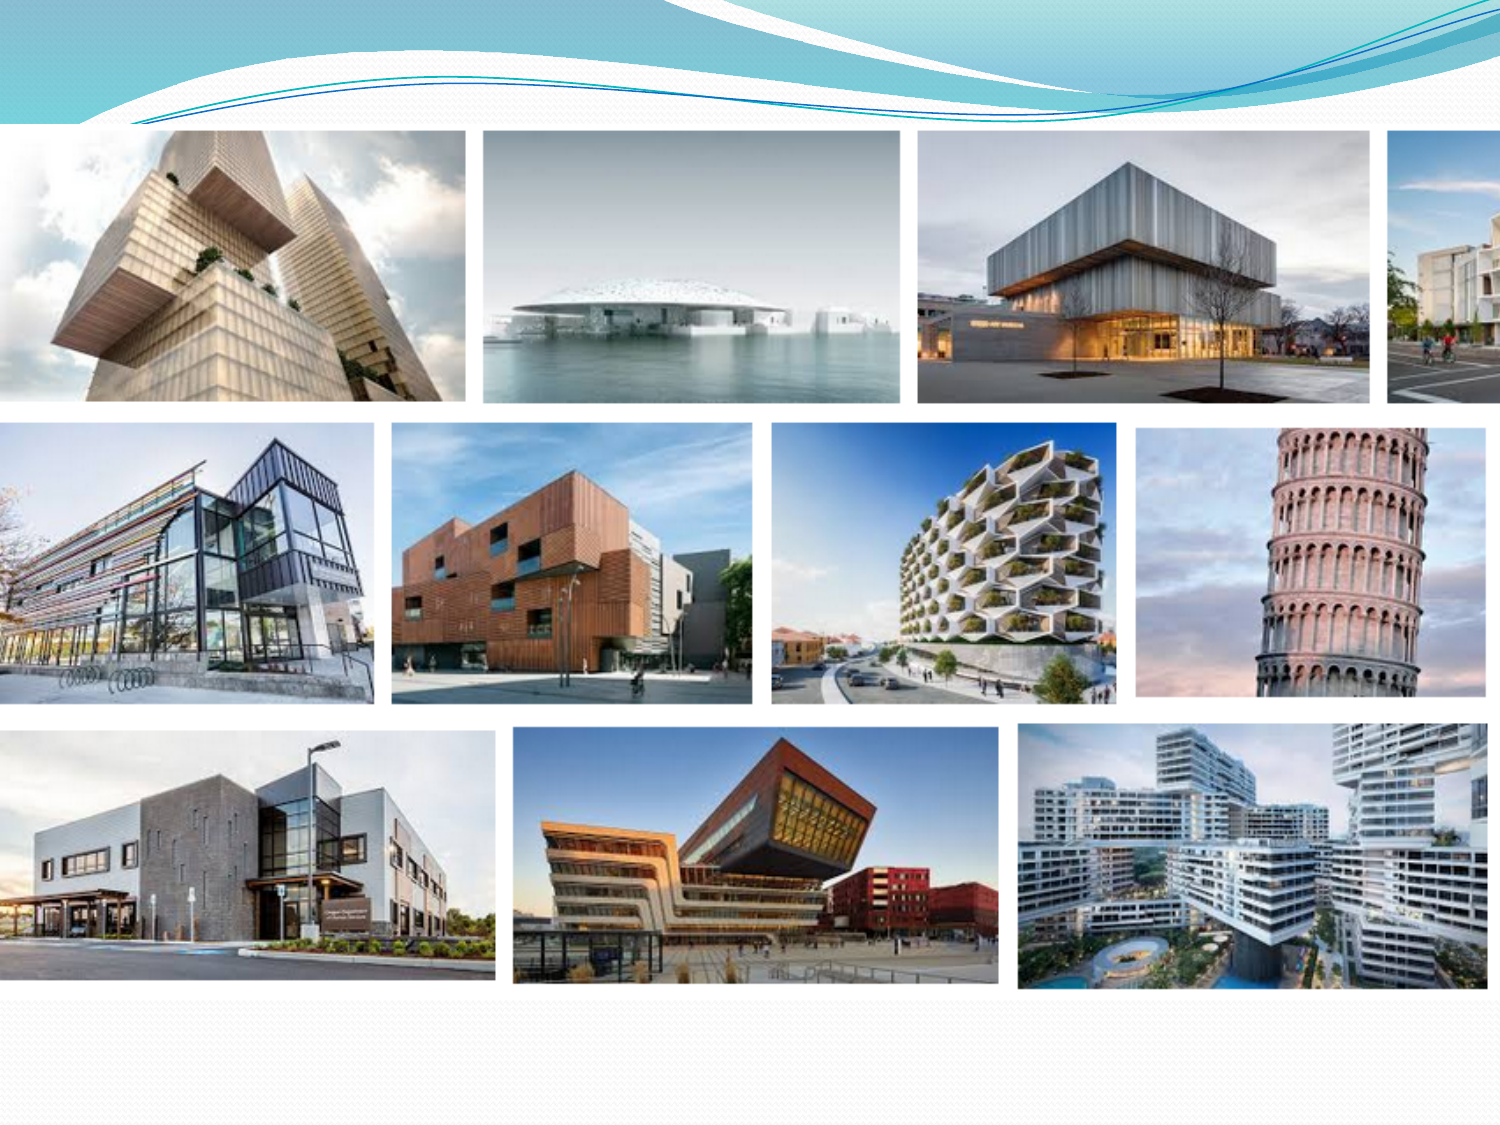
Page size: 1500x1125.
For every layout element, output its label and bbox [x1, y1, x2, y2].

picture [0, 124, 1500, 1001]
